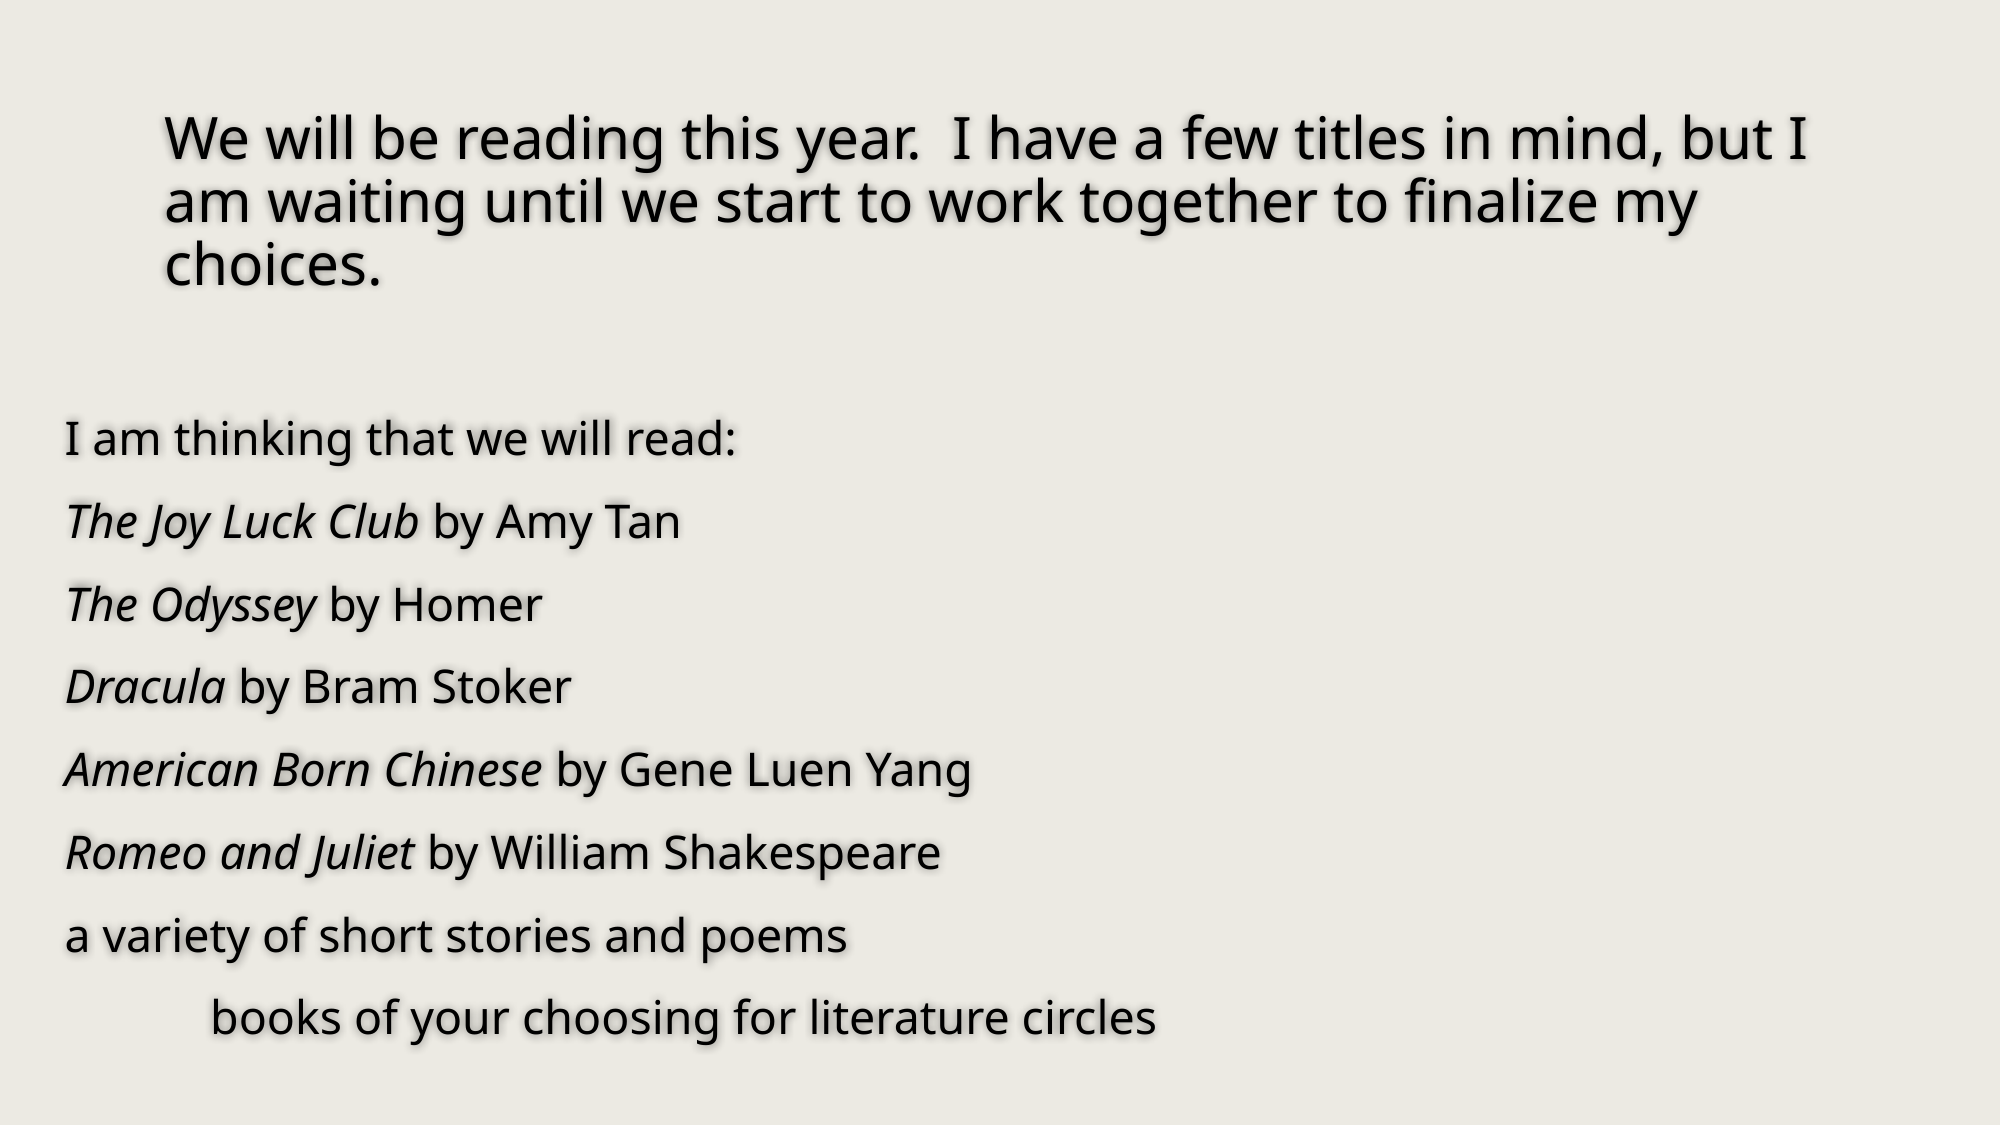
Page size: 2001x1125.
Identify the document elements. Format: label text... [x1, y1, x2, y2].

list I am thinking that we will read: The Joy Luck Club by Amy Tan The Odyssey by Homer Dracula by Bram Stoker American Born Chinese by Gene Luen Yang Romeo and Juliet by William Shakespeare a variety of short stories and poems books of your choosing for literature circles [43, 396, 2000, 1125]
title We will be reading this year. I have a few titles in mind, but I am waiting until we start to work together to finalize my choices. [149, 99, 1849, 307]
